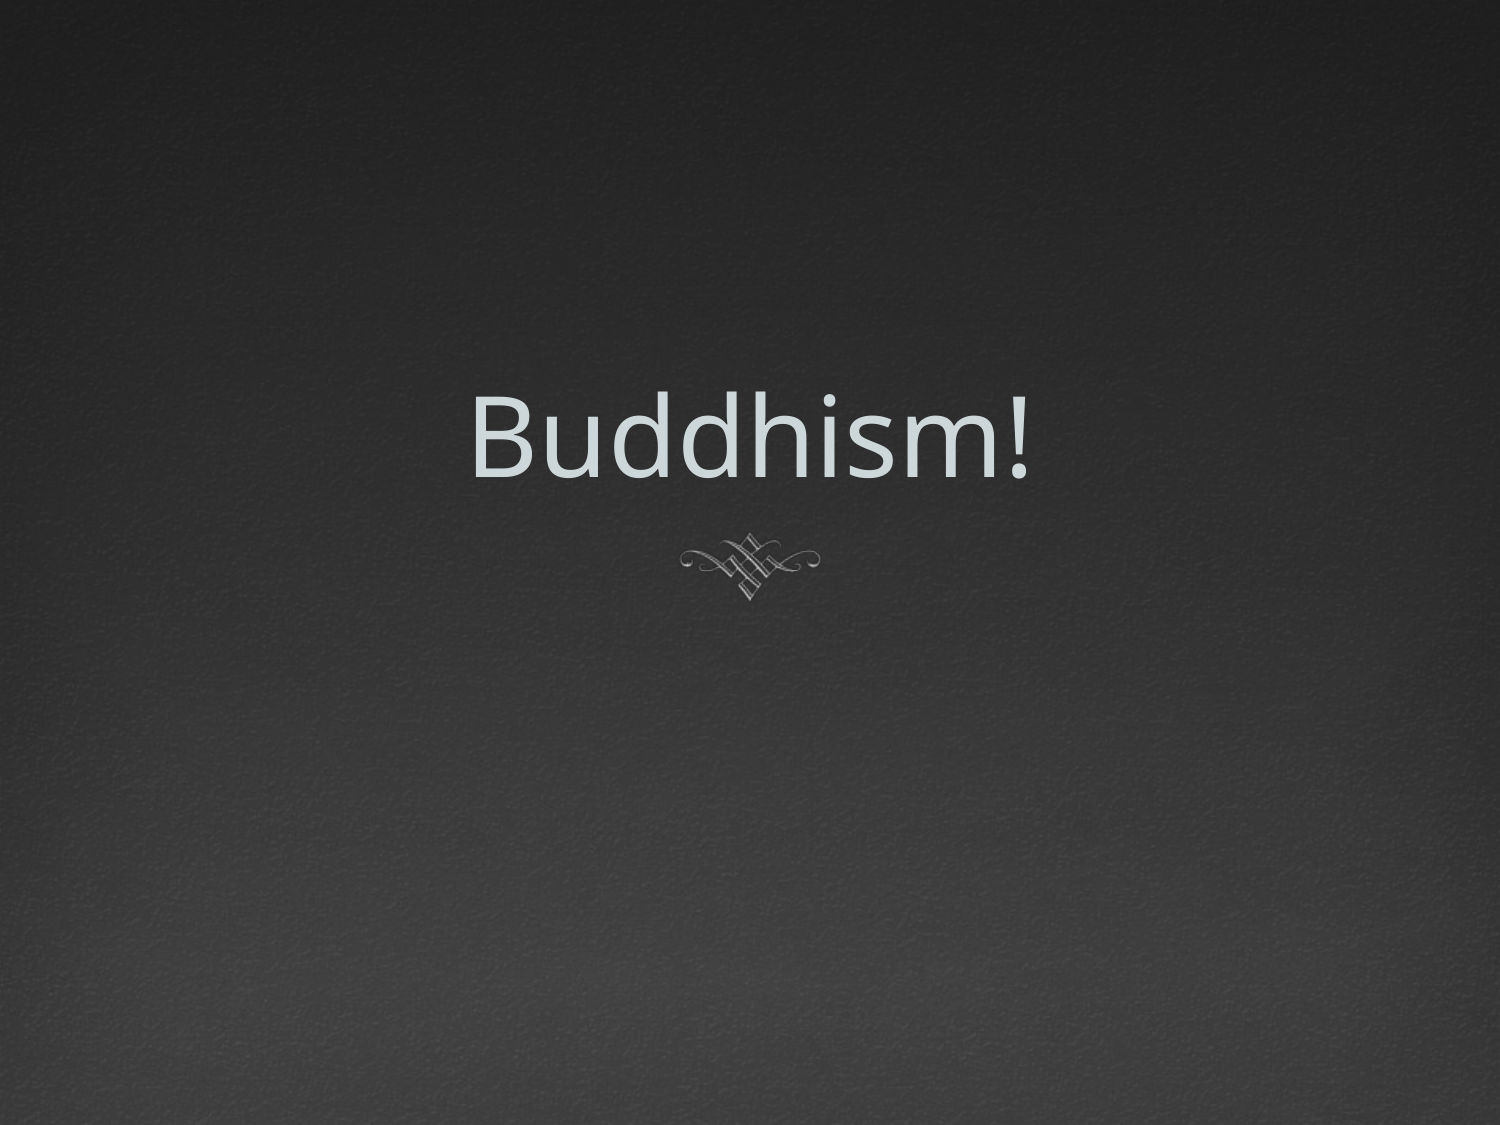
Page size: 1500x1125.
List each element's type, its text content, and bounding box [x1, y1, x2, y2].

title Buddhism! [112, 266, 1388, 508]
picture [657, 508, 843, 627]
